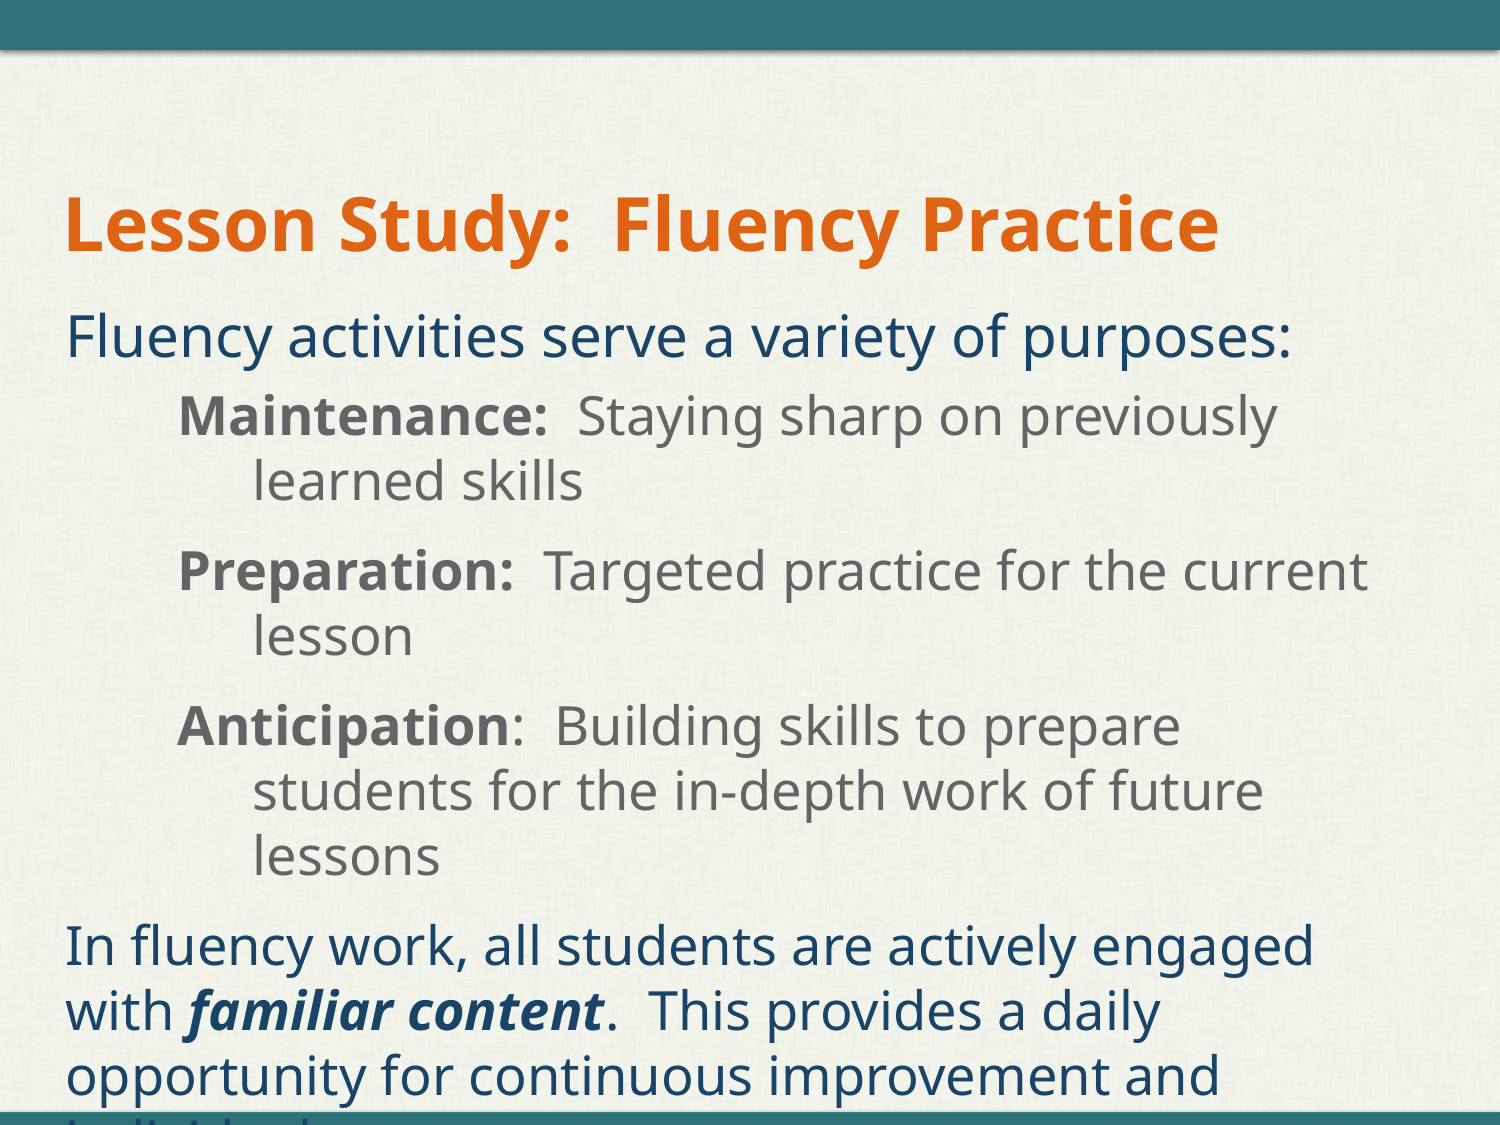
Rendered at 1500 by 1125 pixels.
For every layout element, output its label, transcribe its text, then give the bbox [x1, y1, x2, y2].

title Lesson Study: Fluency Practice [47, 50, 1397, 275]
list Fluency activities serve a variety of purposes: Maintenance: Staying sharp on previously learned skills Preparation: Targeted practice for the current lesson Anticipation: Building skills to prepare students for the in-depth work of future lessons In fluency work, all students are actively engaged with familiar content. This provides a daily opportunity for continuous improvement and individual success. [50, 291, 1400, 1042]
picture [0, 50, 1500, 1112]
